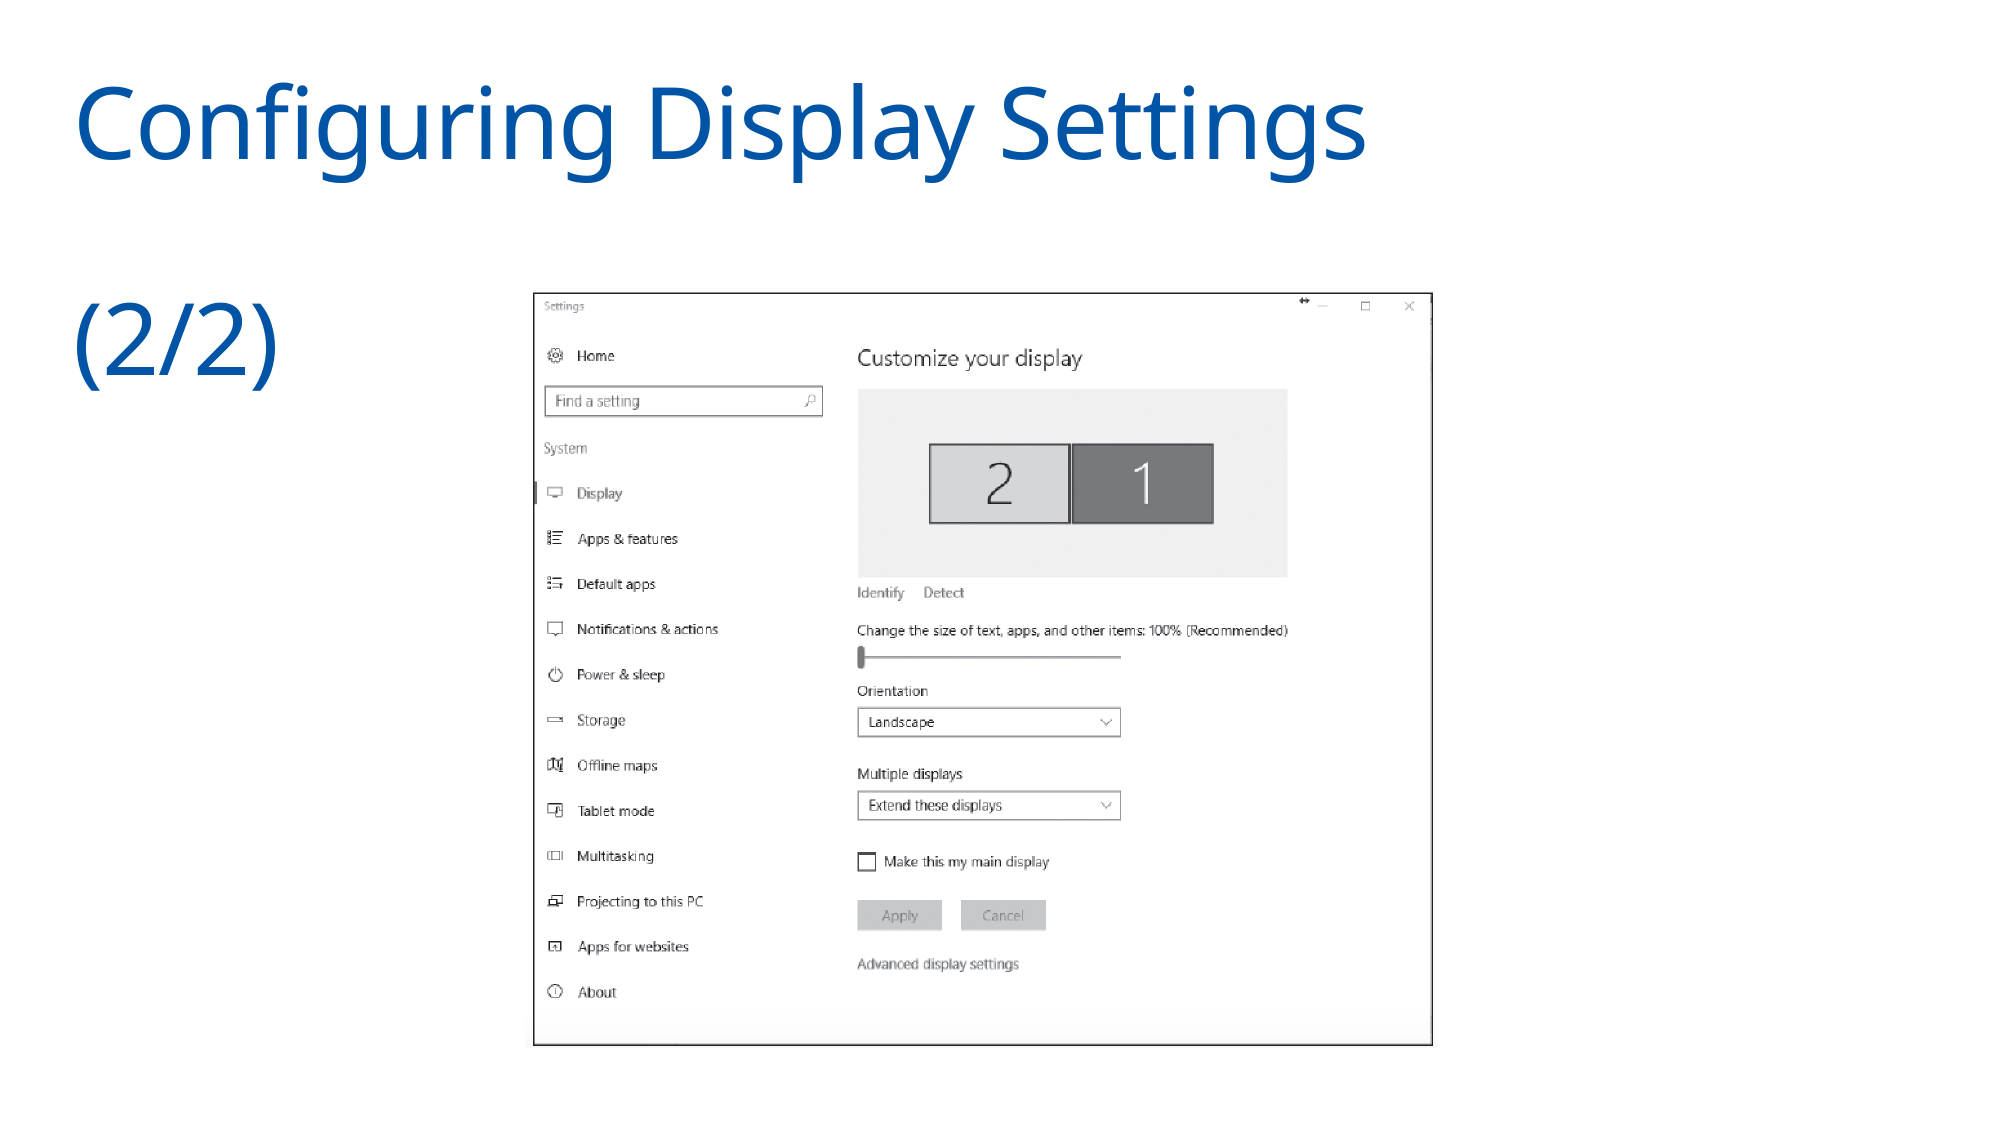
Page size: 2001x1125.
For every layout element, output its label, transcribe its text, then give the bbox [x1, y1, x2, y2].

picture [524, 287, 1438, 1049]
title Configuring Display Settings (2/2) [58, 58, 1942, 206]
